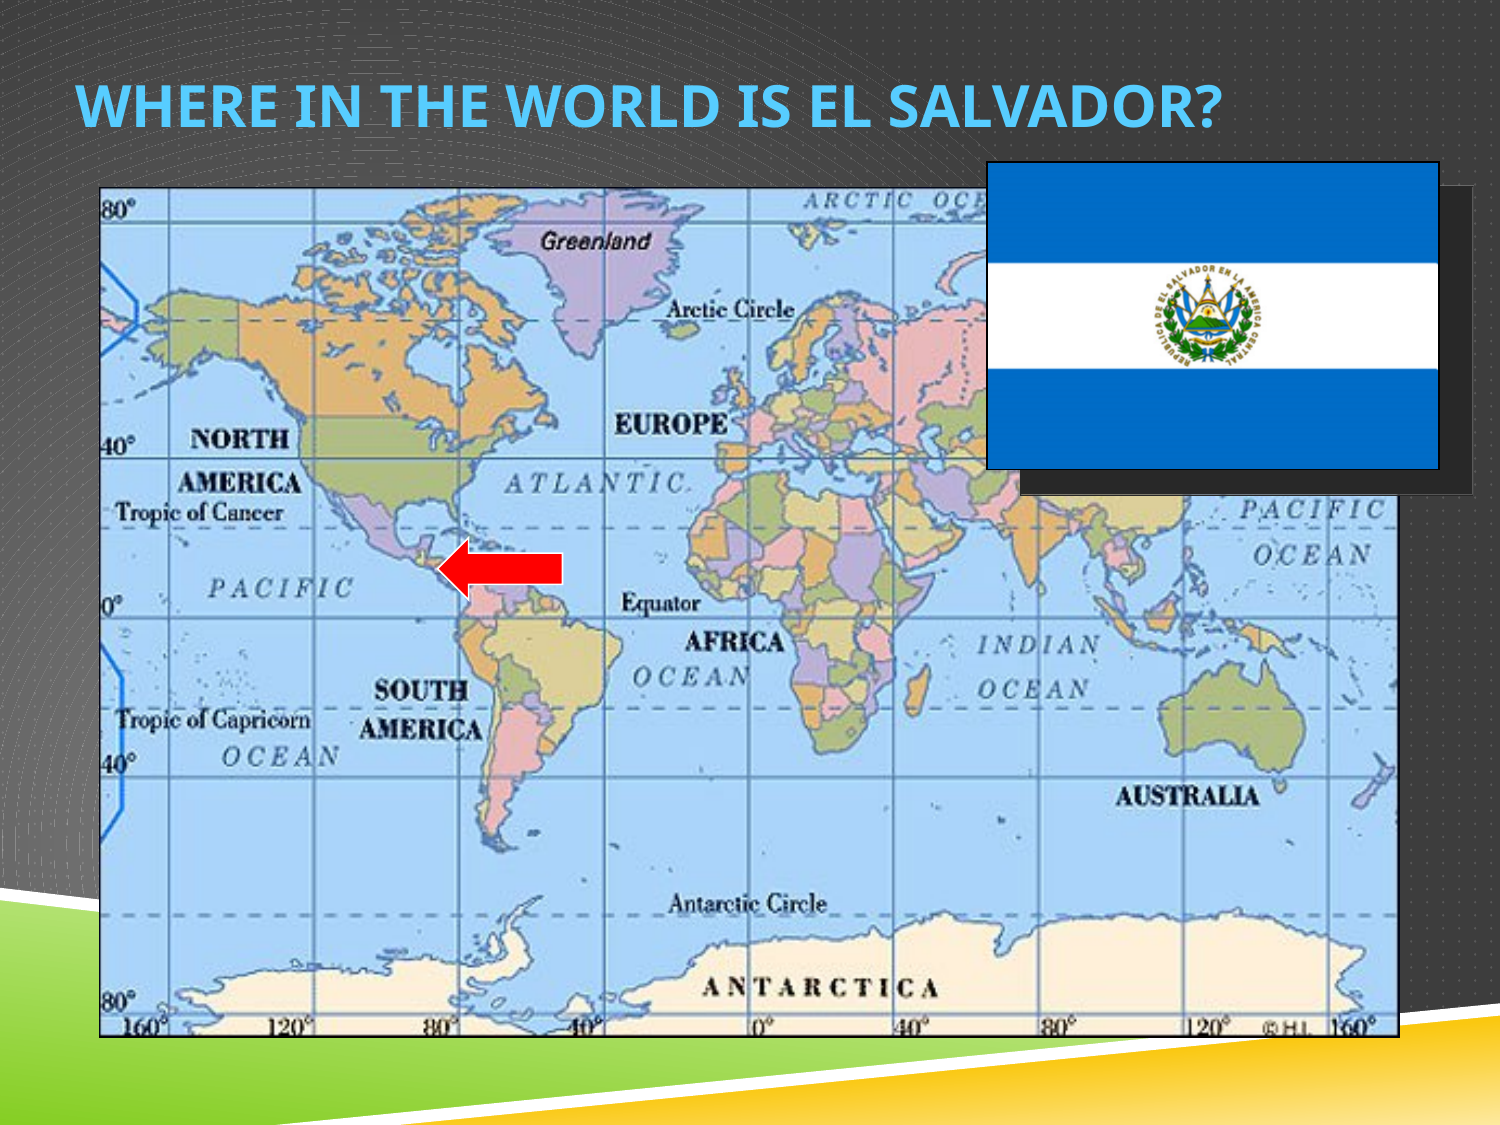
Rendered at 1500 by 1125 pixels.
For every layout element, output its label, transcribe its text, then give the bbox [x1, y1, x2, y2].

picture [99, 162, 1439, 1038]
title Where in the World is El Salvador? [75, 45, 1425, 163]
